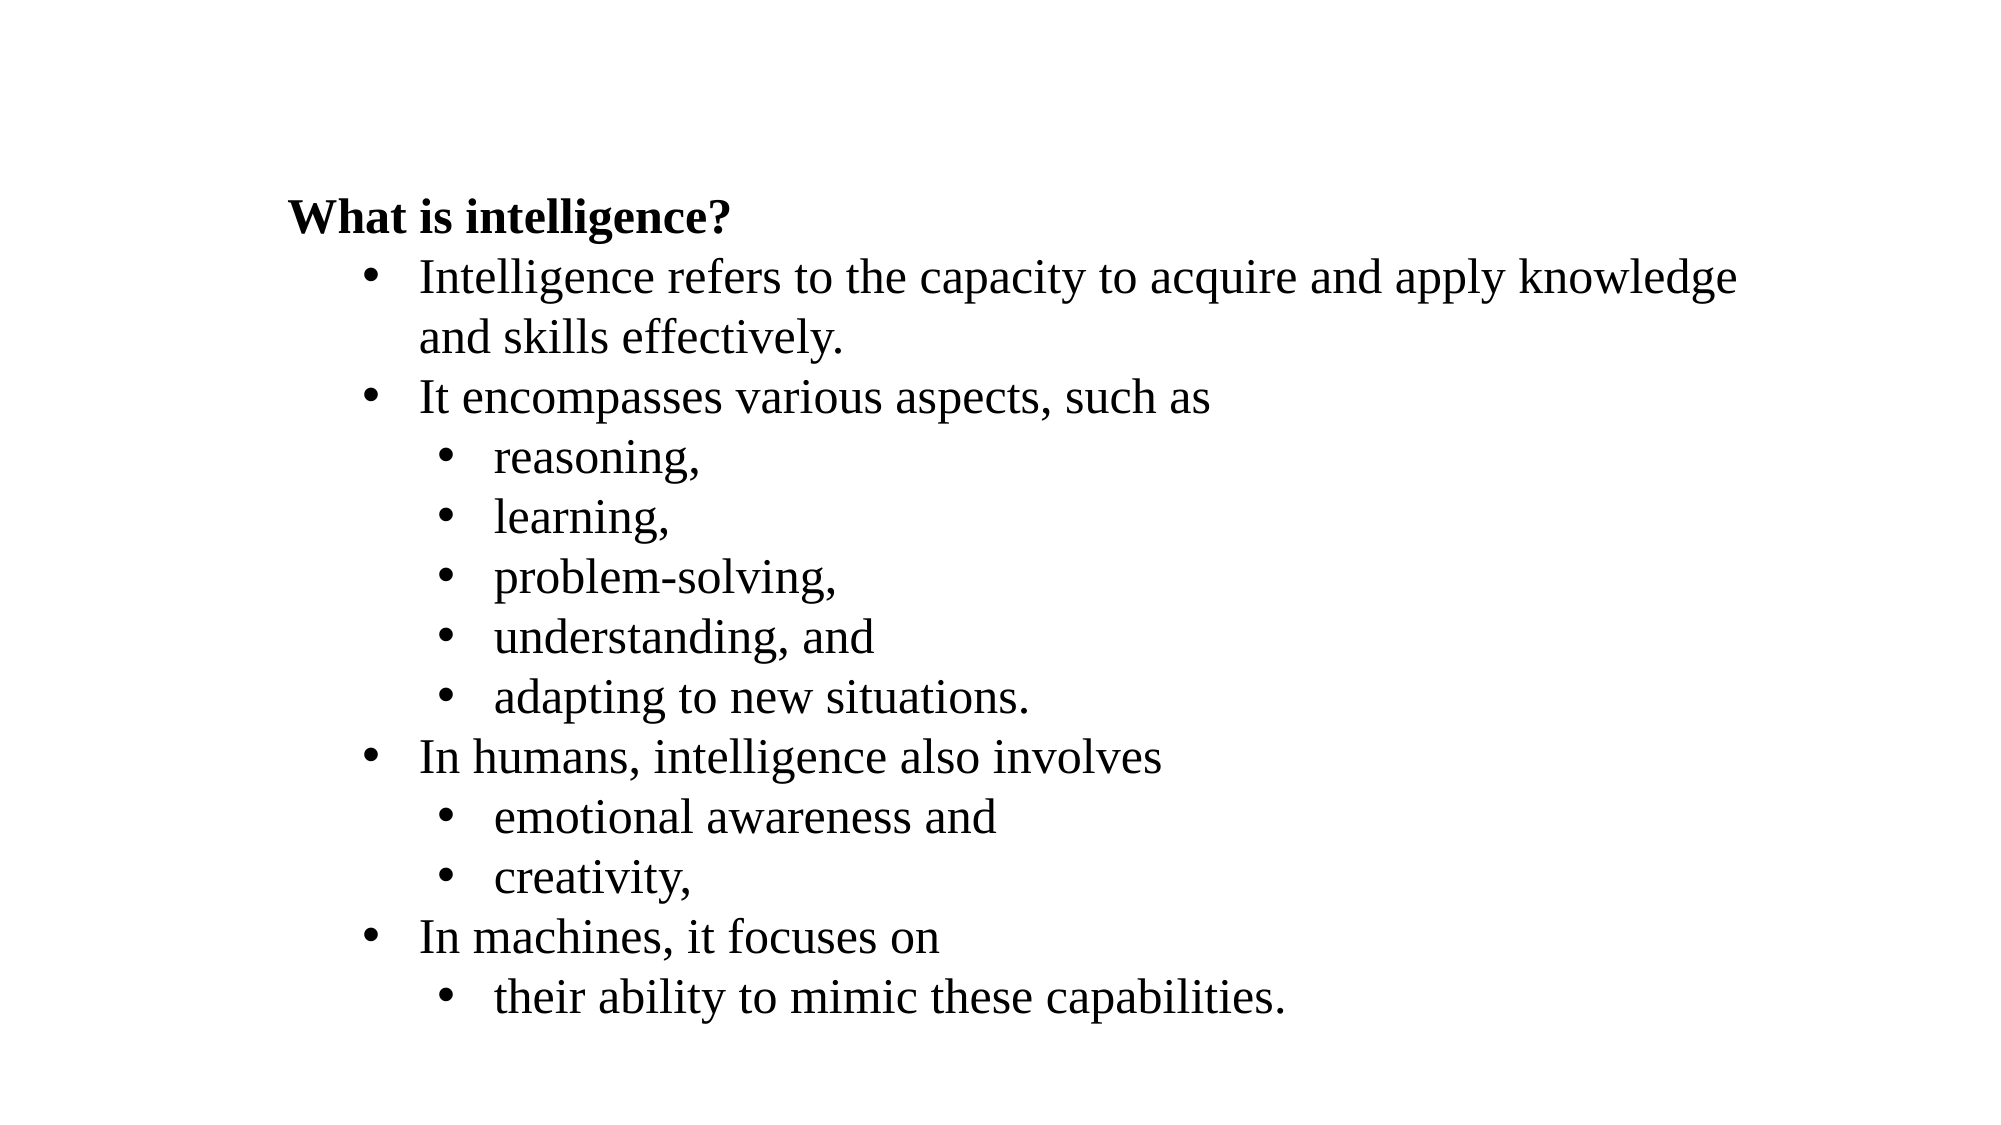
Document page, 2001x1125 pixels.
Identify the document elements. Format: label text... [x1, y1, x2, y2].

text_box What is intelligence? Intelligence refers to the capacity to acquire and apply knowledge and skills effectively. It encompasses various aspects, such as reasoning, learning, problem-solving, understanding, and adapting to new situations. In humans, intelligence also involves emotional awareness and creativity, In machines, it focuses on their ability to mimic these capabilities. [272, 176, 1770, 1092]
